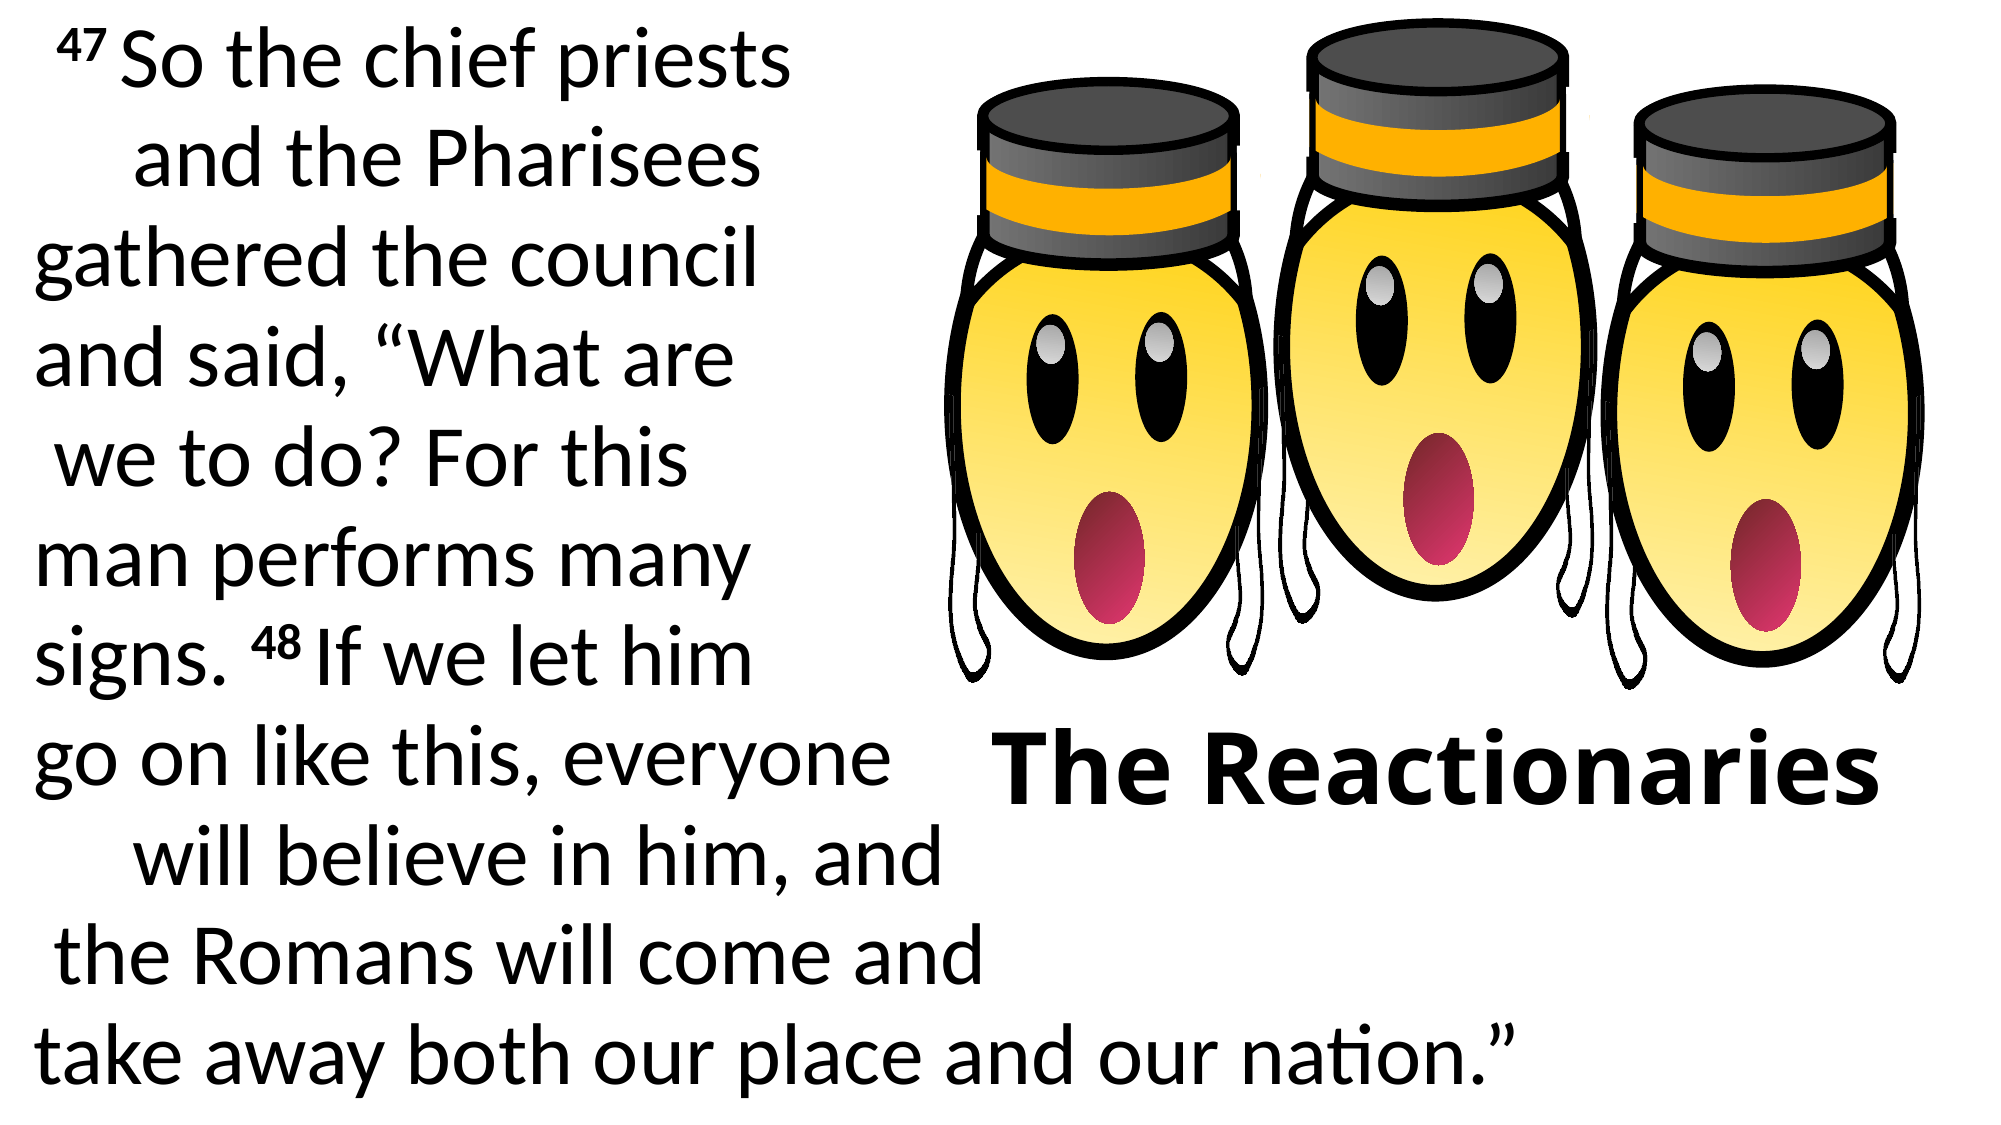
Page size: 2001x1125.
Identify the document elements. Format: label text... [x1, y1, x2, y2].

text_box The Reactionaries [975, 710, 1953, 855]
text_box 47 So the chief priests and the Pharisees gathered the council and said, “What are we to do? For this man performs many signs. 48 If we let him go on like this, everyone will believe in him, and the Romans will come and take away both our place and our nation.” [18, 0, 1974, 1112]
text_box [939, 22, 1929, 733]
